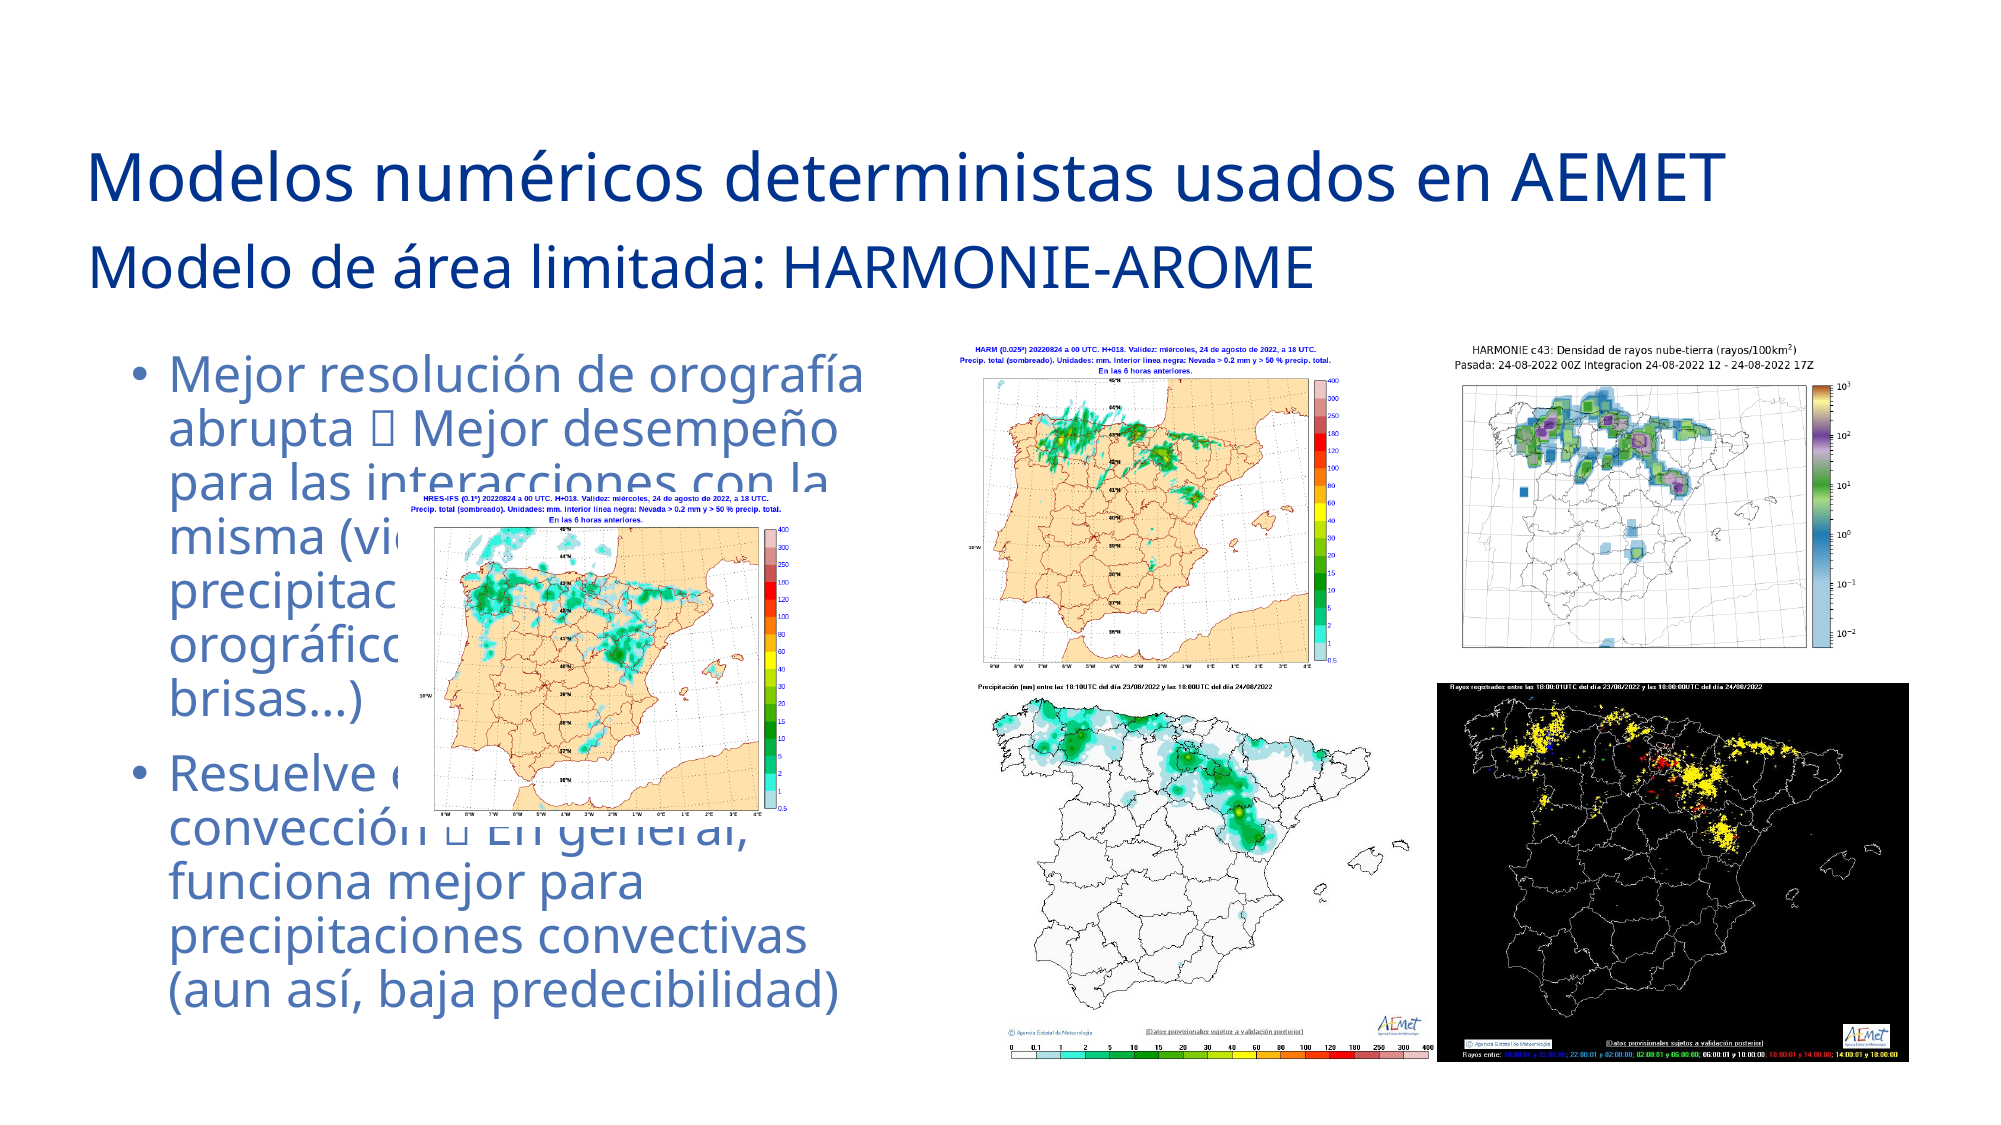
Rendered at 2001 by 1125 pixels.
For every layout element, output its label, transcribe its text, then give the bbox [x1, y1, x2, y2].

text_box Modelos numéricos deterministas usados en AEMET [70, 114, 1796, 246]
picture [947, 337, 1909, 1062]
picture [398, 492, 871, 827]
text_box Modelo de área limitada: HARMONIE-AROME [72, 226, 1798, 314]
list Mejor resolución de orografía abrupta  Mejor desempeño para las interacciones con la misma (vientos en superficie, precipitaciones con realce orográfico, temperaturas, brisas…) Resuelve explícitamente la convección  En general, funciona mejor para precipitaciones convectivas (aun así, baja predecibilidad) [115, 341, 932, 1026]
